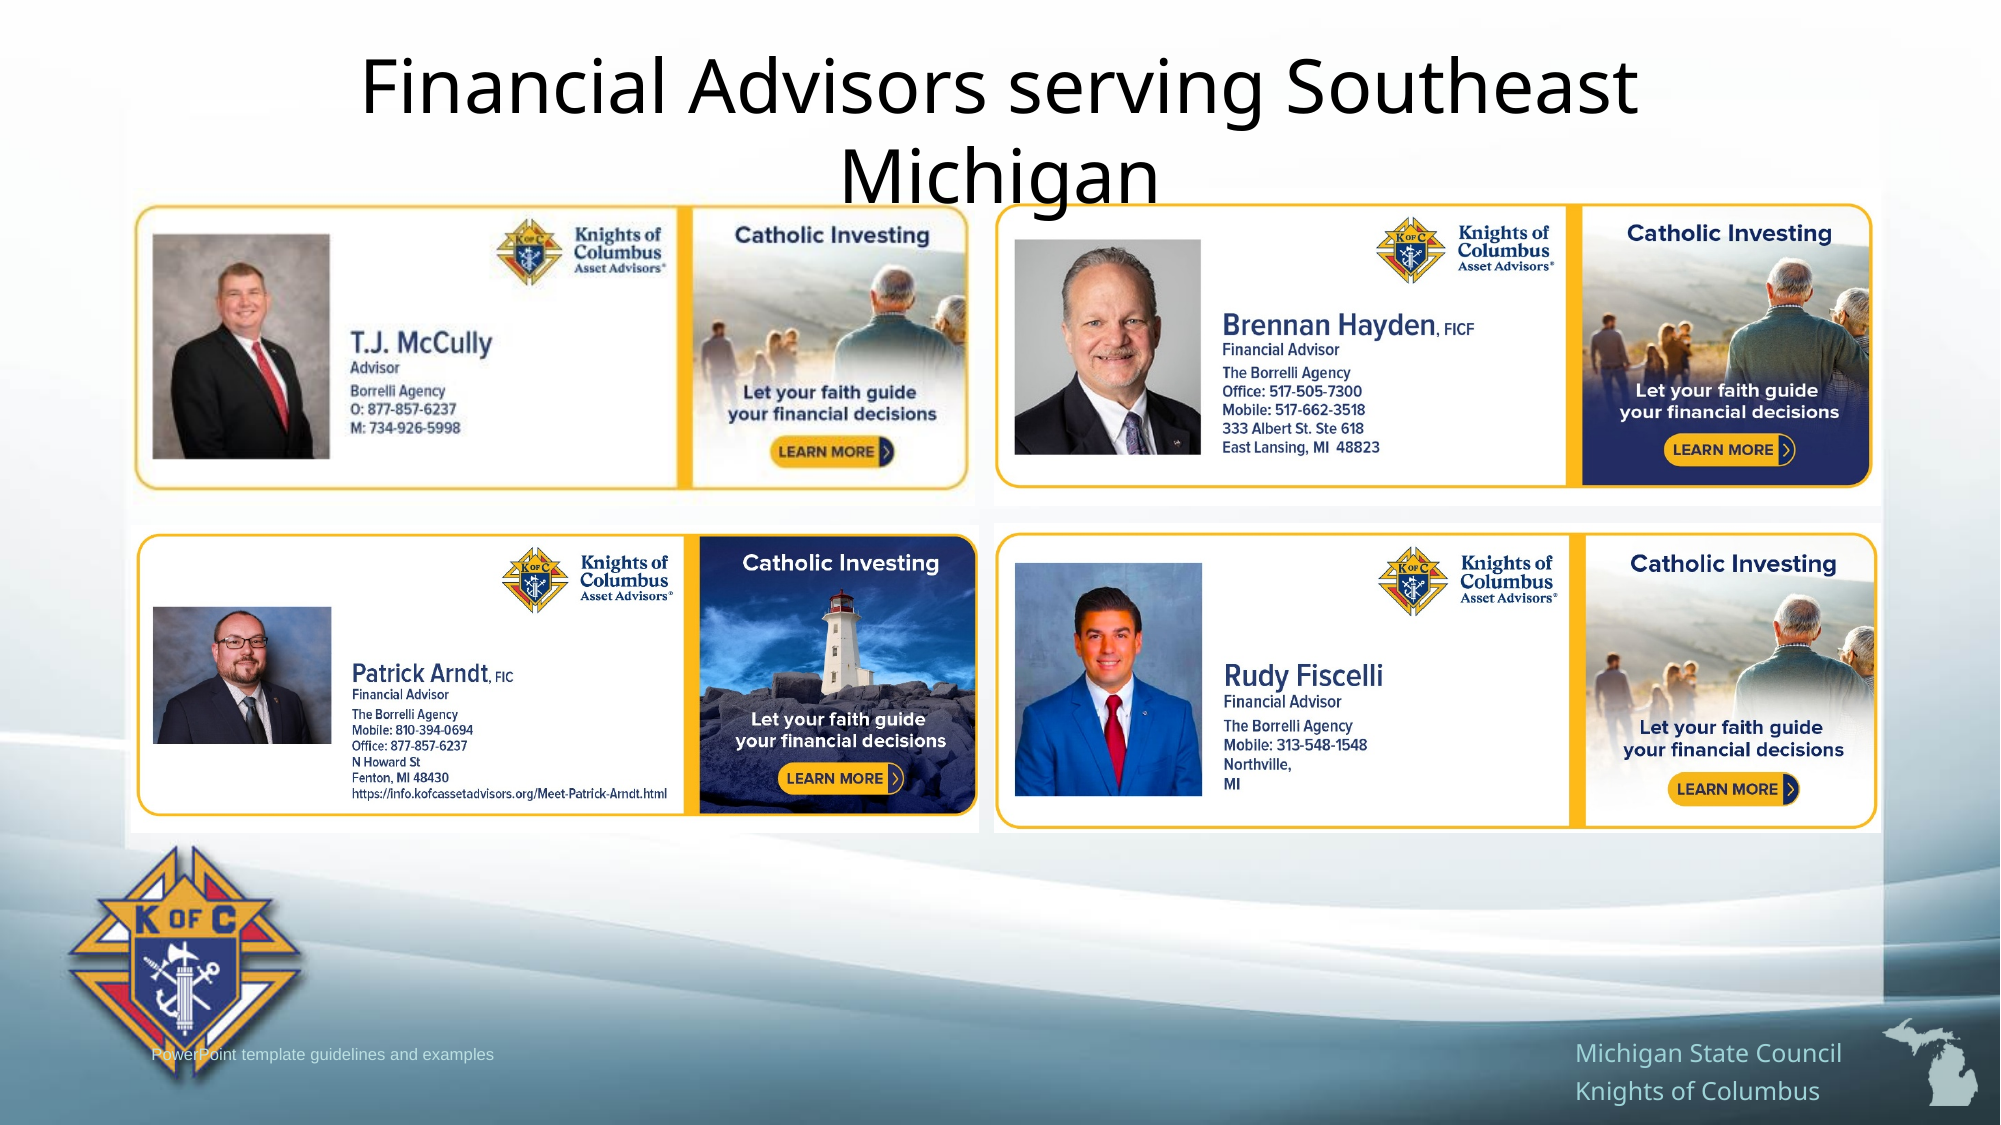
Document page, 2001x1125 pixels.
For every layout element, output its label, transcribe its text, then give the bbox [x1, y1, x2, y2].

text_box Financial Advisors serving Southeast Michigan [221, 38, 1779, 227]
picture [0, 0, 2000, 1125]
footer PowerPoint template guidelines and examples [151, 1043, 1000, 1125]
